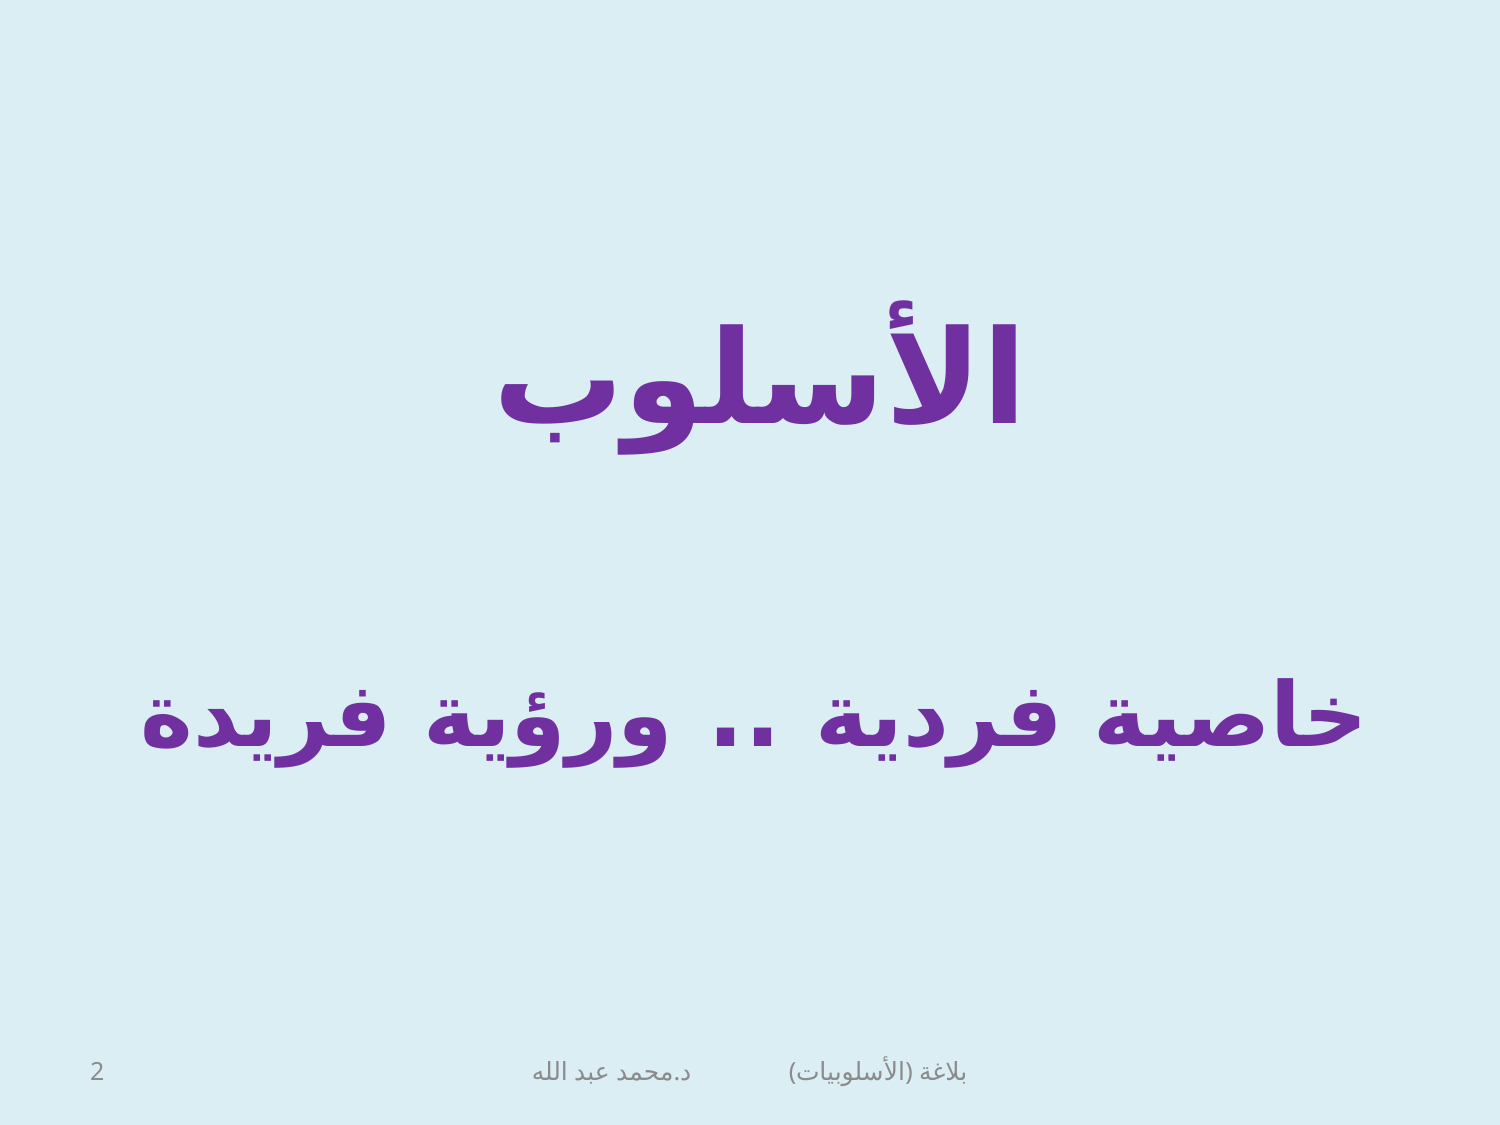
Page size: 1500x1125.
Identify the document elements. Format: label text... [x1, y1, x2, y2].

slide_number 2 [75, 1042, 425, 1103]
footer بلاغة (الأسلوبيات) د.محمد عبد الله [512, 1042, 988, 1103]
list الأسلوب خاصية فردية .. ورؤية فريدة [75, 262, 1425, 1005]
